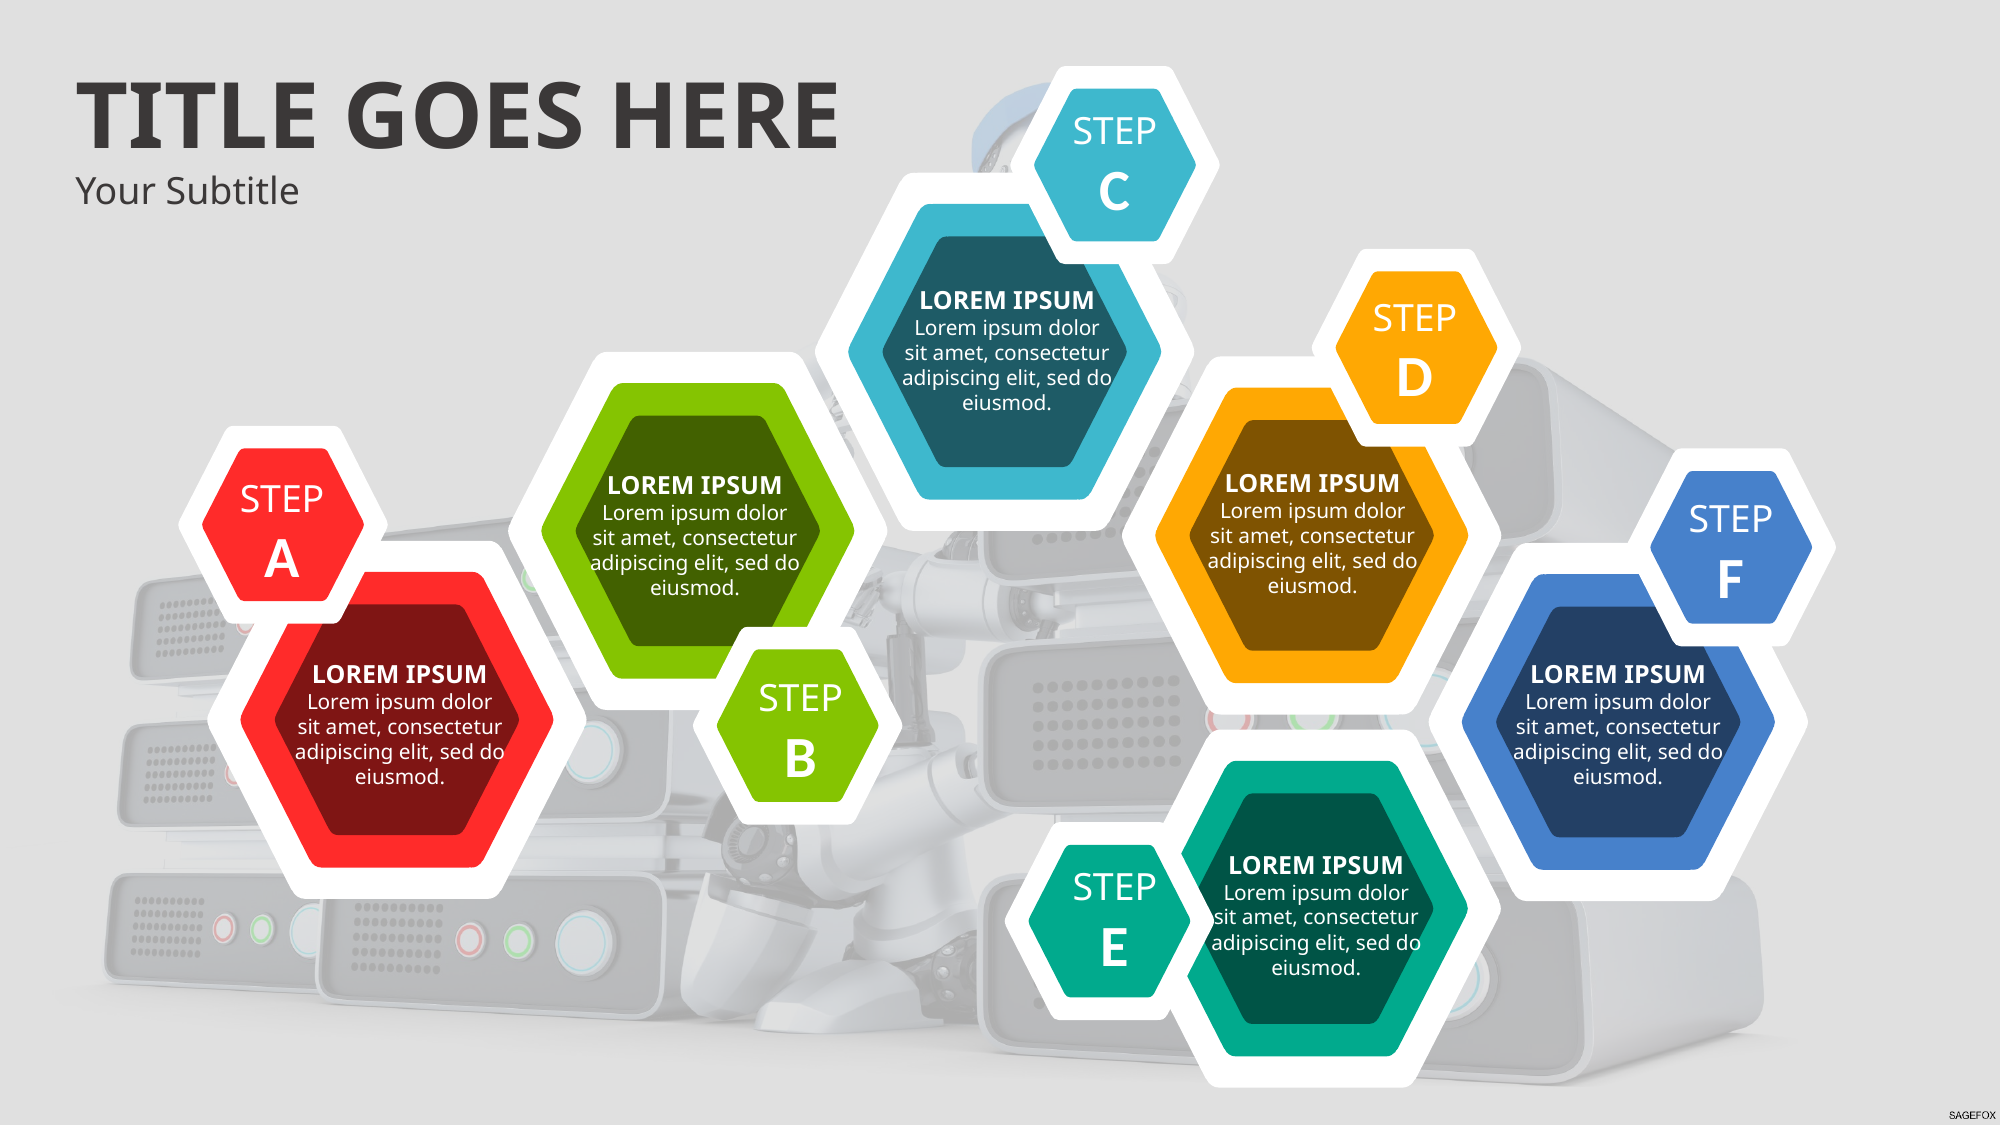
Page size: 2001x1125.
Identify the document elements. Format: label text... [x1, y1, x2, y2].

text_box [1004, 822, 1215, 1021]
picture [1925, 0, 2001, 1125]
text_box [207, 540, 587, 899]
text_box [1121, 729, 1501, 1088]
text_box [1428, 542, 1808, 902]
text_box TITLE GOES HERE Your Subtitle [60, 49, 1036, 220]
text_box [692, 626, 903, 825]
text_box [1010, 66, 1220, 265]
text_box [814, 172, 1195, 531]
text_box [178, 425, 388, 624]
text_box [1311, 248, 1522, 447]
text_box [1122, 356, 1502, 715]
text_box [508, 351, 888, 710]
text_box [1626, 448, 1836, 647]
